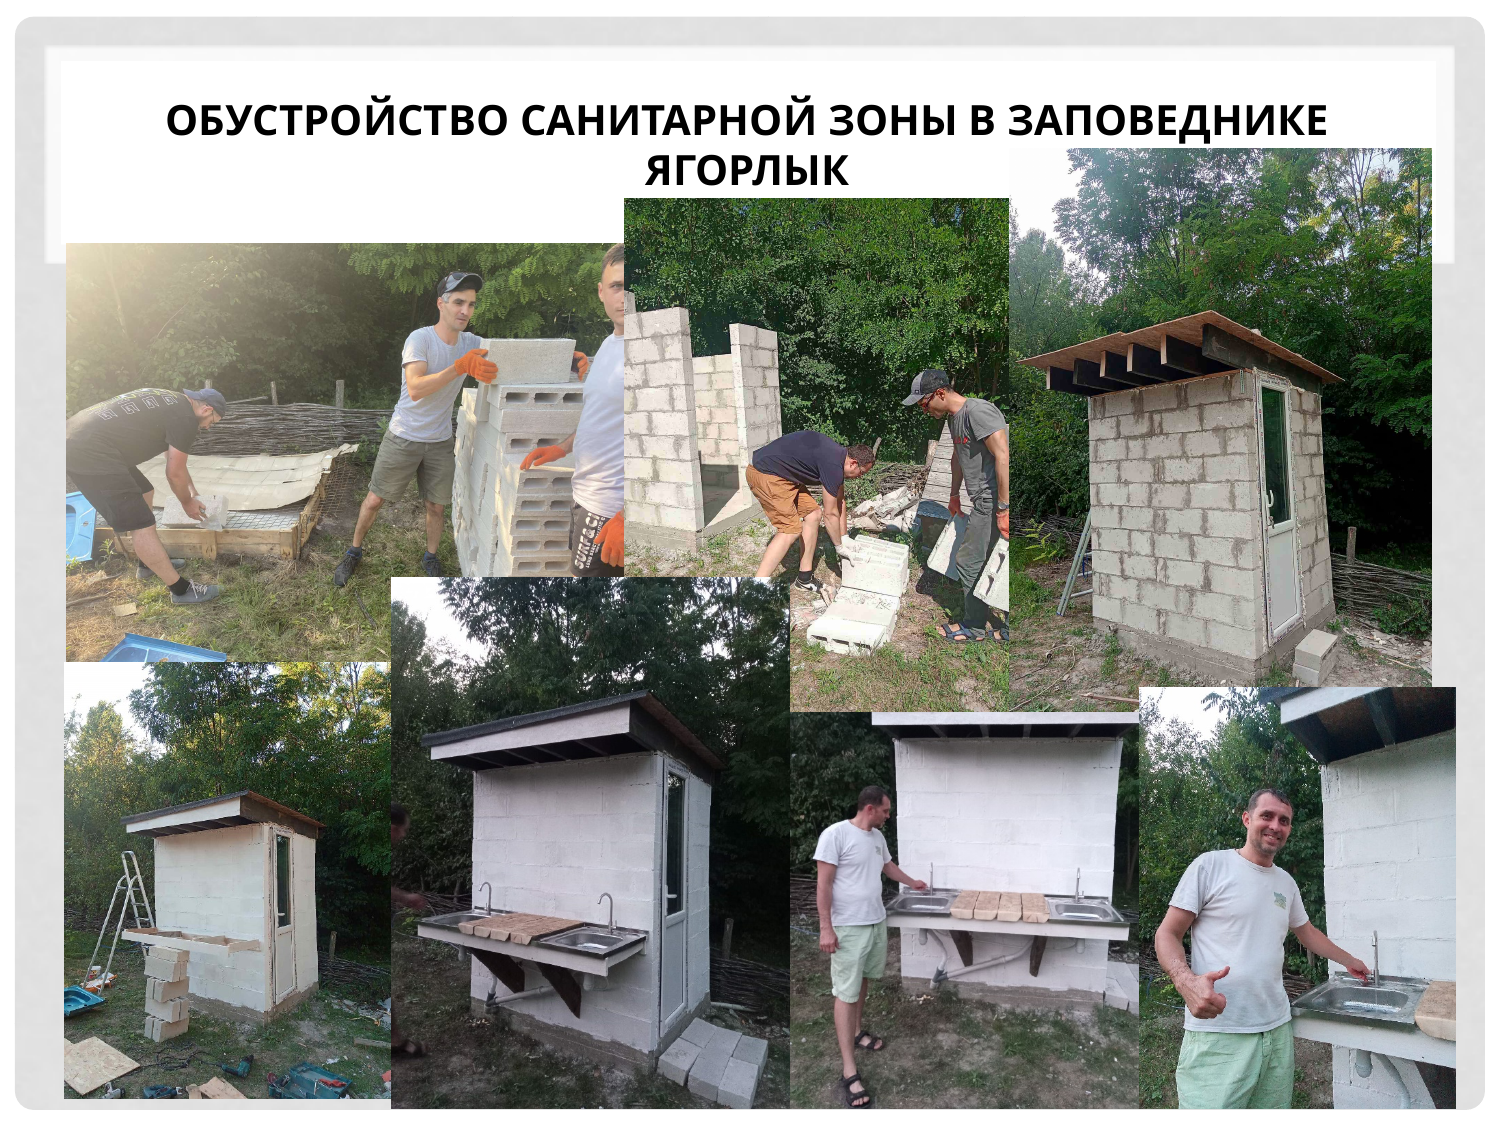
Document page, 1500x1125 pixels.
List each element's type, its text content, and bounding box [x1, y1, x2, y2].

picture [63, 148, 1456, 1109]
title Обустройство санитарной зоны в заповеднике Ягорлык [69, 66, 1425, 220]
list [65, 243, 624, 662]
